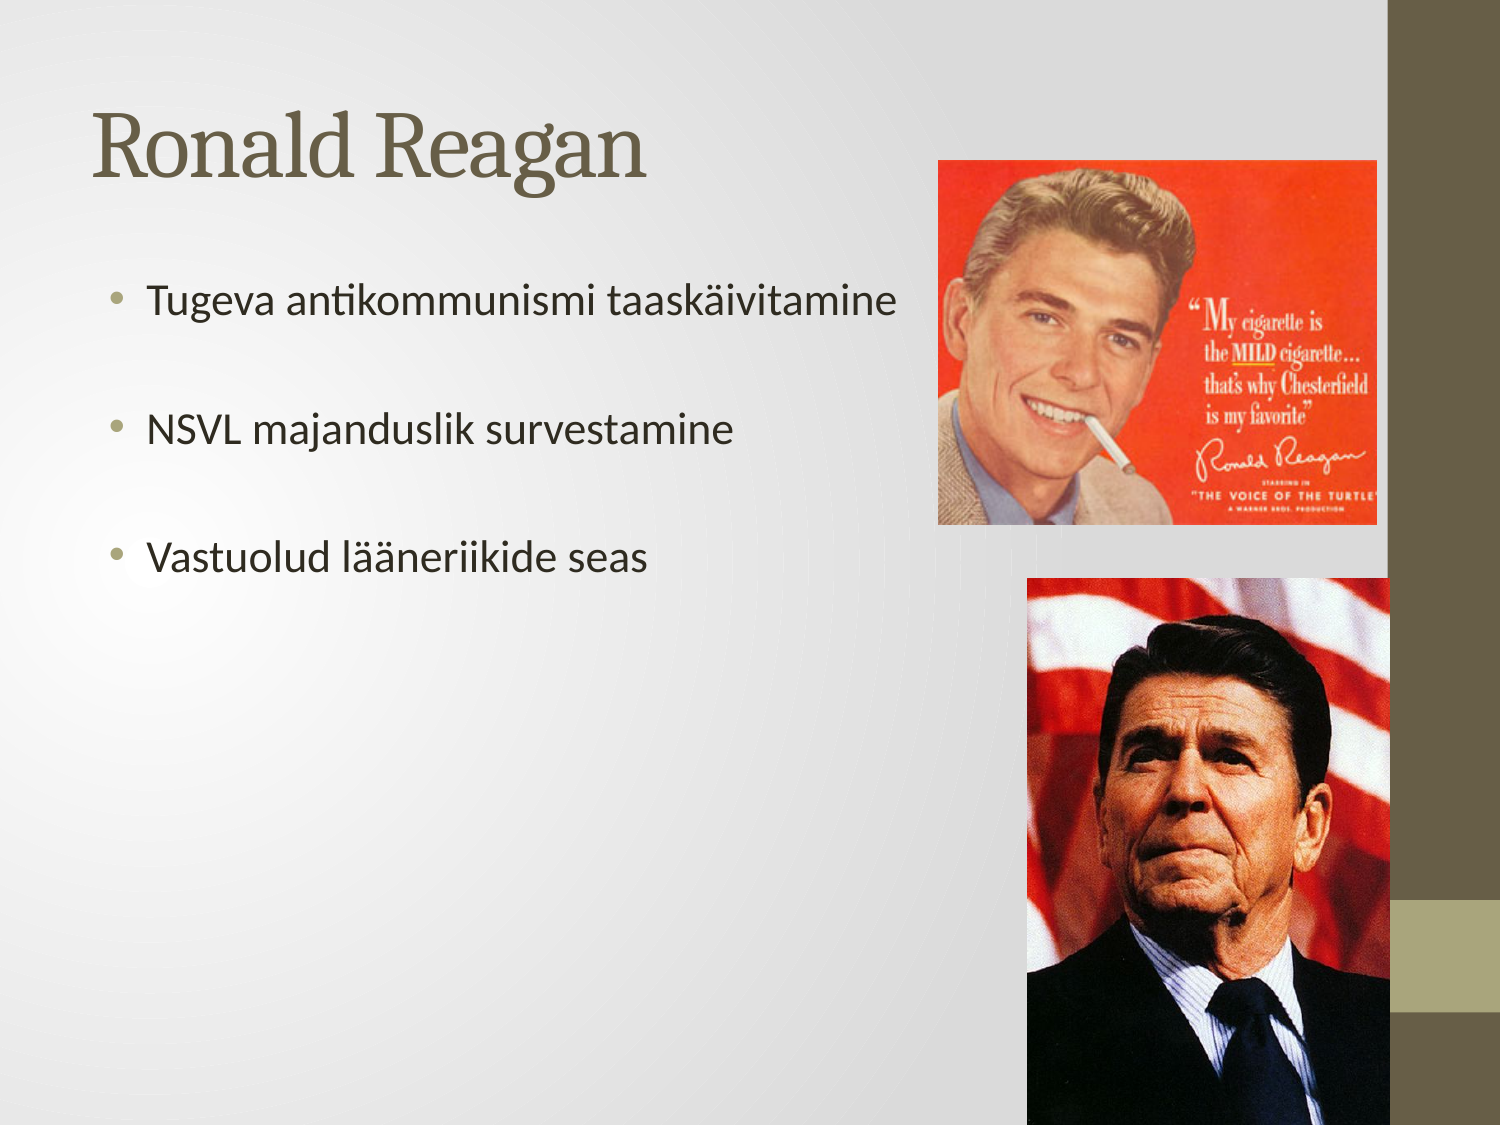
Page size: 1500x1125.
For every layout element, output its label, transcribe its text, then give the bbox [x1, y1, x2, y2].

picture [938, 160, 1377, 526]
picture [1026, 577, 1391, 1125]
list Tugeva antikommunismi taaskäivitamine NSVL majanduslik survestamine Vastuolud lääneriikide seas [75, 262, 1325, 1050]
title Ronald Reagan [75, 45, 1325, 233]
